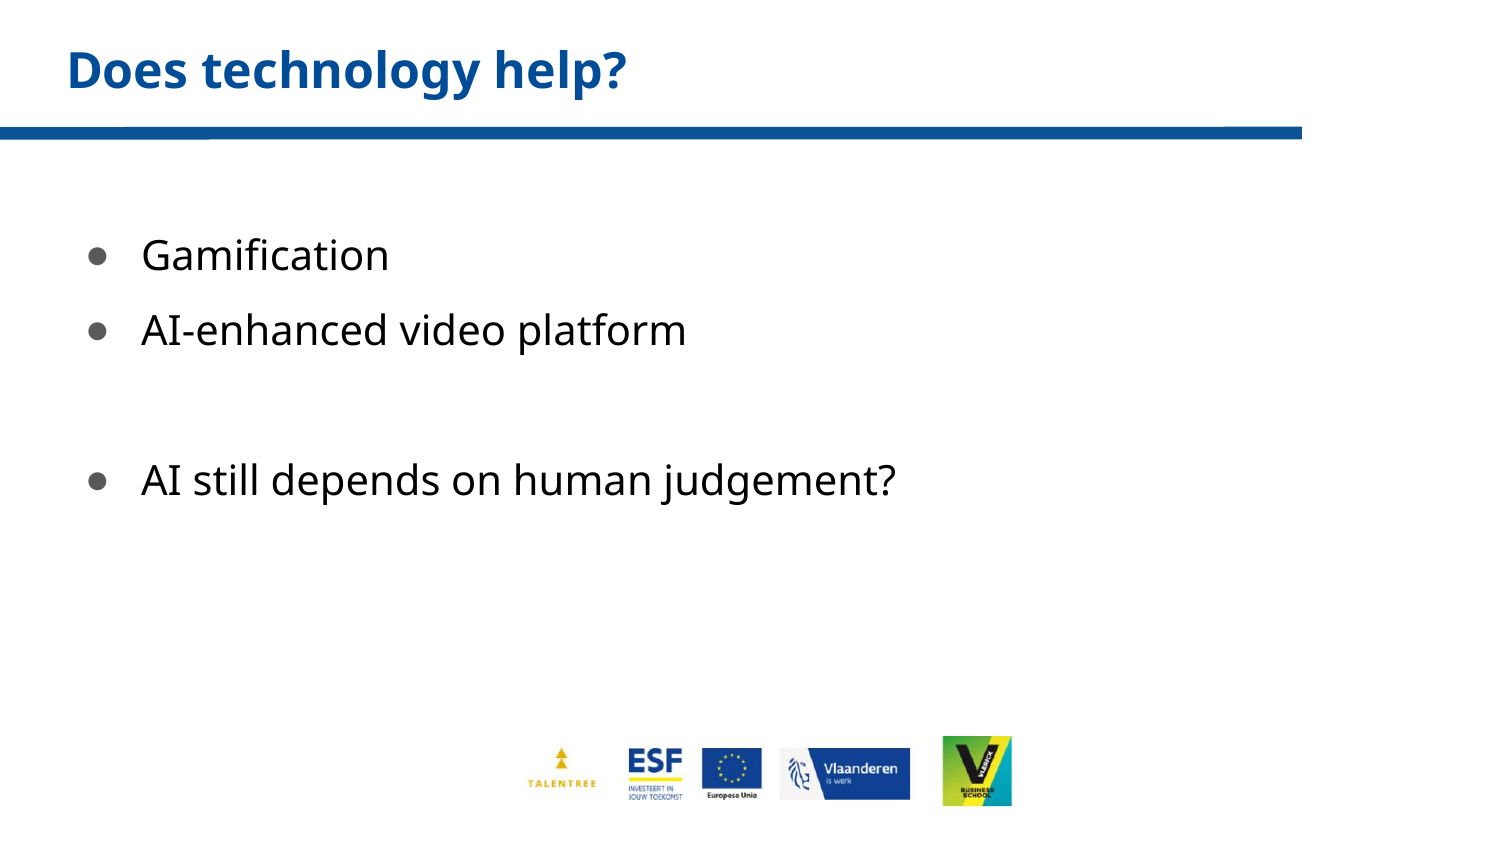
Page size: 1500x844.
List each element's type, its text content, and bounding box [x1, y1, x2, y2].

picture [510, 750, 1029, 808]
title Does technology help? [51, 23, 1449, 118]
list Gamification AI-enhanced video platform AI still depends on human judgement? [51, 189, 1449, 750]
